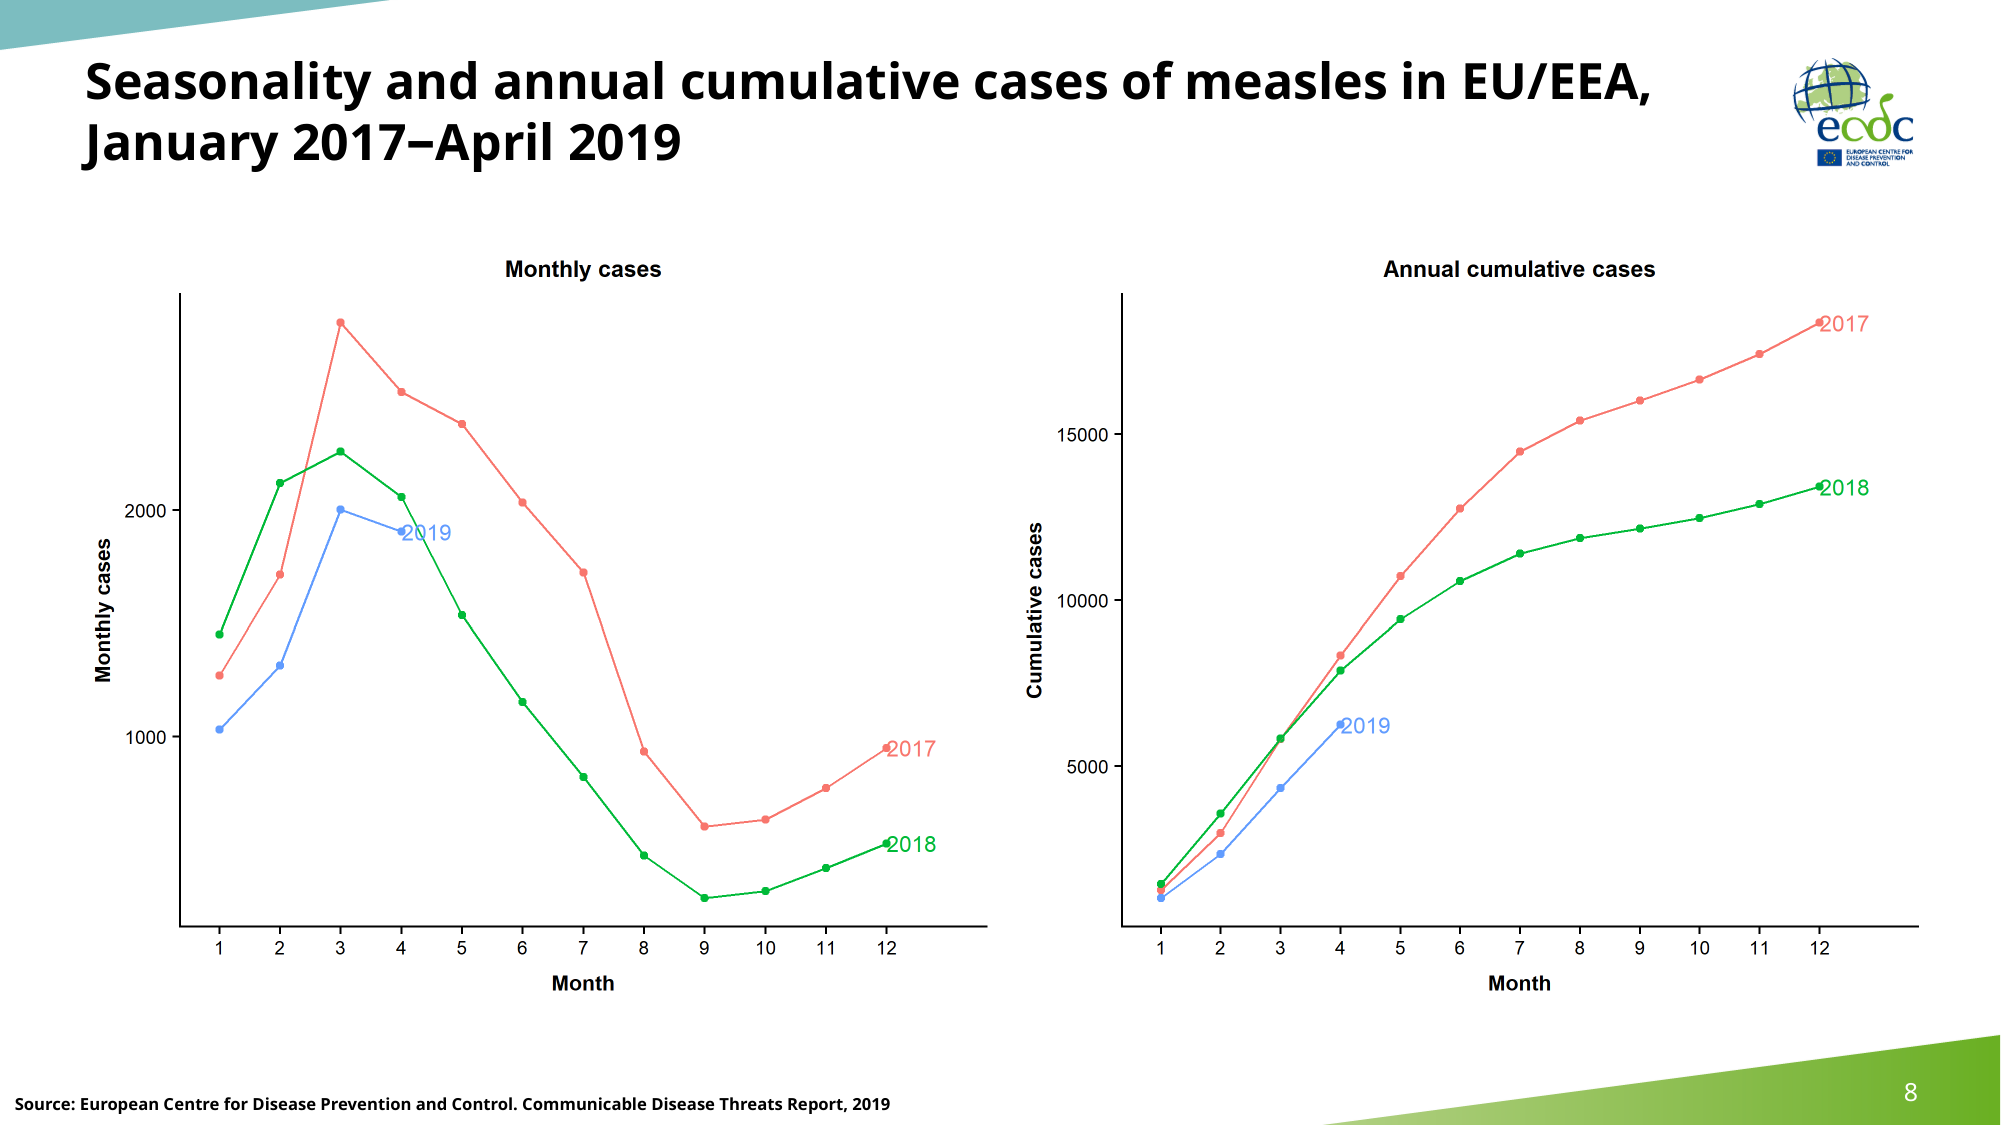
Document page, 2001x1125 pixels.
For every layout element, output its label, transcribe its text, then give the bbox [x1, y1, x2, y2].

title Seasonality and annual cumulative cases of measles in EU/EEA, January 2017–April 2019 [70, 36, 1770, 193]
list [70, 242, 1933, 1014]
picture [0, 0, 2001, 1125]
slide_number 8 [1483, 1062, 1934, 1123]
